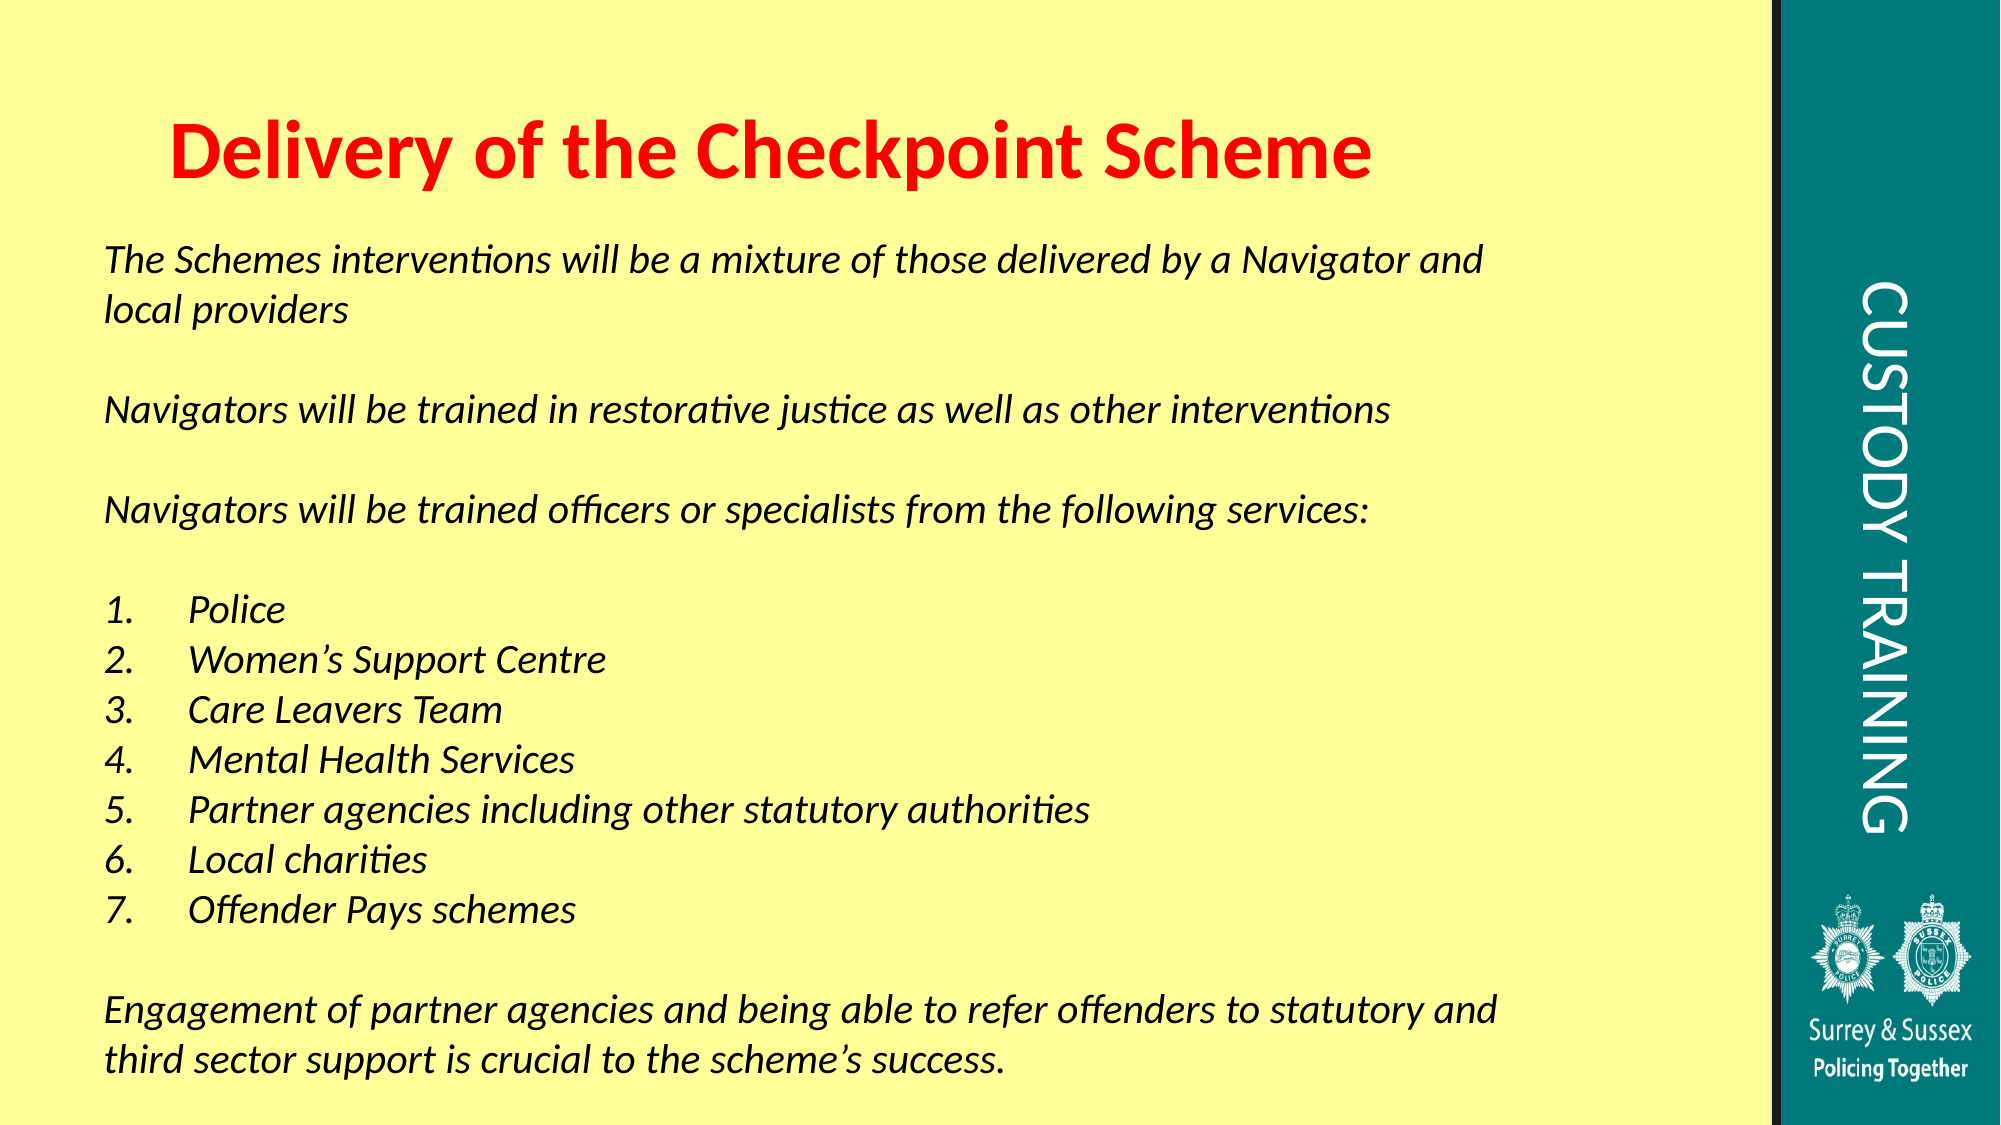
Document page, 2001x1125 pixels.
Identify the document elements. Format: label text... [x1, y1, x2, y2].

picture [1784, 862, 1997, 1118]
text_box The Schemes interventions will be a mixture of those delivered by a Navigator and local providers Navigators will be trained in restorative justice as well as other interventions Navigators will be trained officers or specialists from the following services: Police Women’s Support Centre Care Leavers Team Mental Health Services Partner agencies including other statutory authorities Local charities Offender Pays schemes Engagement of partner agencies and being able to refer offenders to statutory and third sector support is crucial to the scheme’s success. [88, 224, 1556, 1090]
title Delivery of the Checkpoint Scheme [38, 51, 1506, 240]
